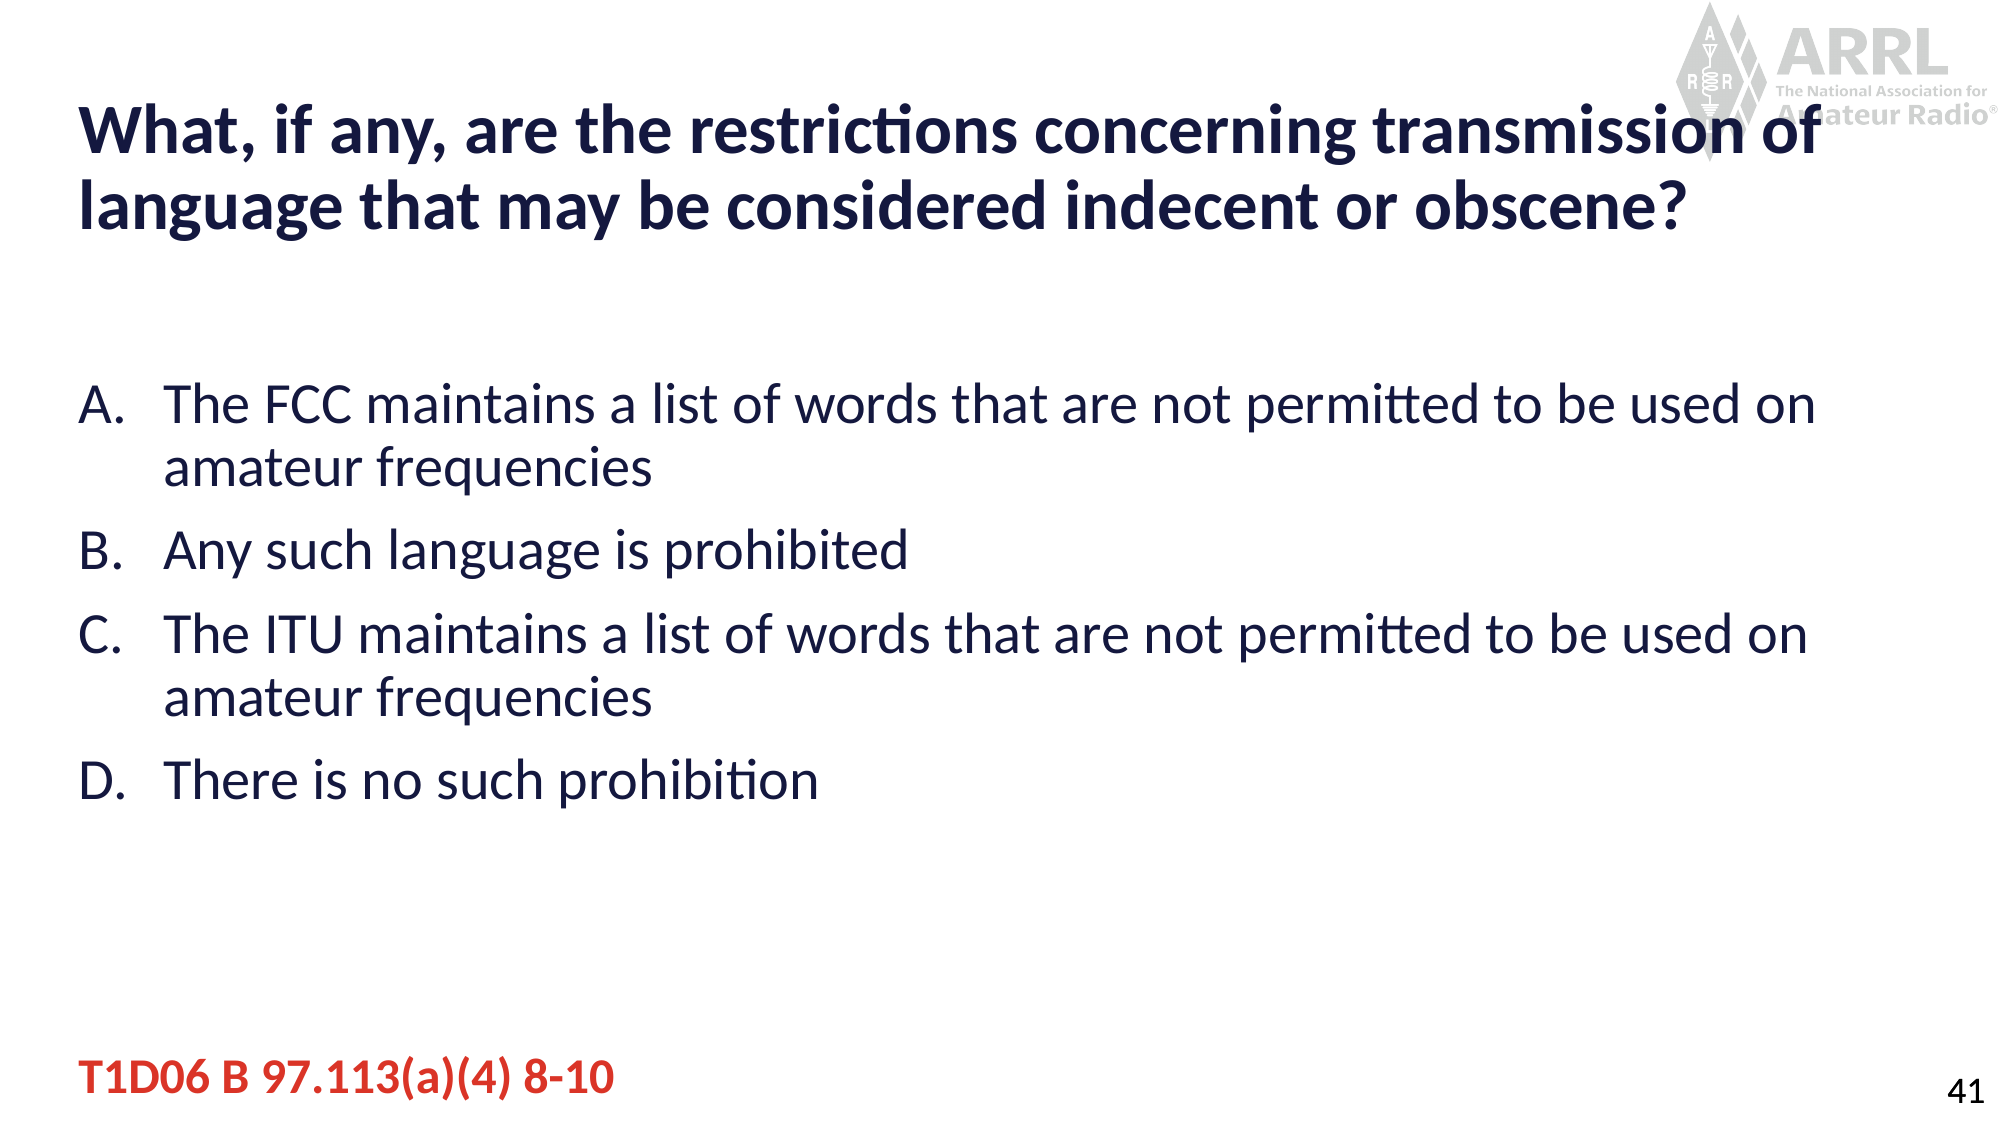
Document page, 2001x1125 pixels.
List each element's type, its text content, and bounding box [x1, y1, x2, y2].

title What, if any, are the restrictions concerning transmission of language that may be considered indecent or obscene? [63, 59, 1863, 278]
list The FCC maintains a list of words that are not permitted to be used on amateur frequencies Any such language is prohibited The ITU maintains a list of words that are not permitted to be used on amateur frequencies There is no such prohibition [63, 365, 1863, 989]
text_box T1D06 B 97.113(a)(4) 8-10 [63, 1036, 921, 1112]
picture [1674, 0, 2000, 164]
